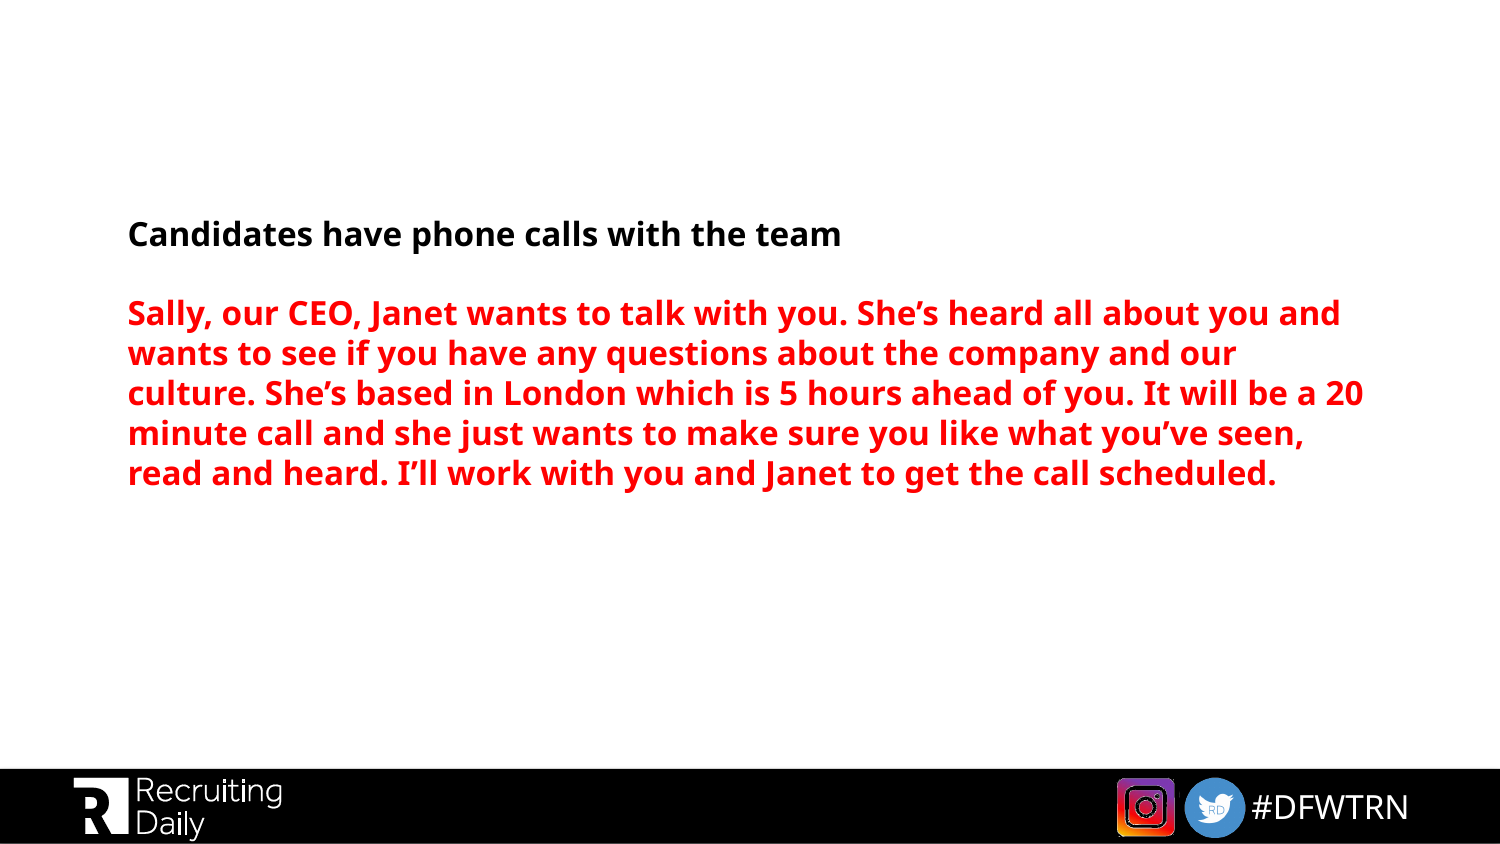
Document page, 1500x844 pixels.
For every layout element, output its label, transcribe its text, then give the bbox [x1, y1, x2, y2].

picture [1116, 768, 1255, 844]
title Candidates have phone calls with the team Sally, our CEO, Janet wants to talk with you. She’s heard all about you and wants to see if you have any questions about the company and our culture. She’s based in London which is 5 hours ahead of you. It will be a 20 minute call and she just wants to make sure you like what you’ve seen, read and heard. I’ll work with you and Janet to get the call scheduled. [112, 262, 1388, 443]
